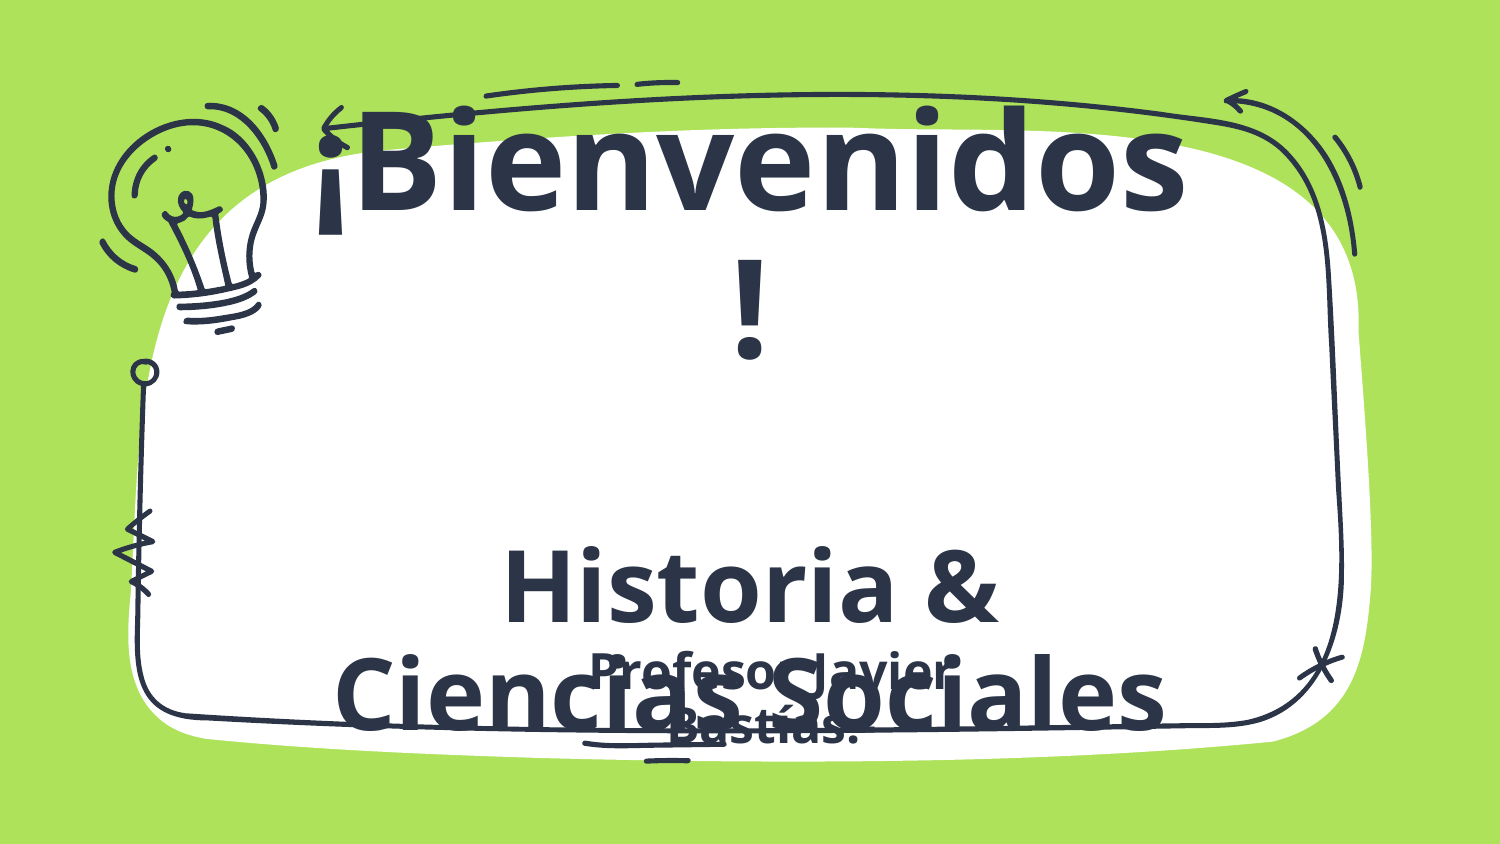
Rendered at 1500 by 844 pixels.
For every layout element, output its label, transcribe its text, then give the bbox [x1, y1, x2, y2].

title ¡Bienvenidos! Historia & Ciencias Sociales [306, 284, 1194, 560]
text_box Profesor Javier Bastías.- [539, 644, 1005, 757]
